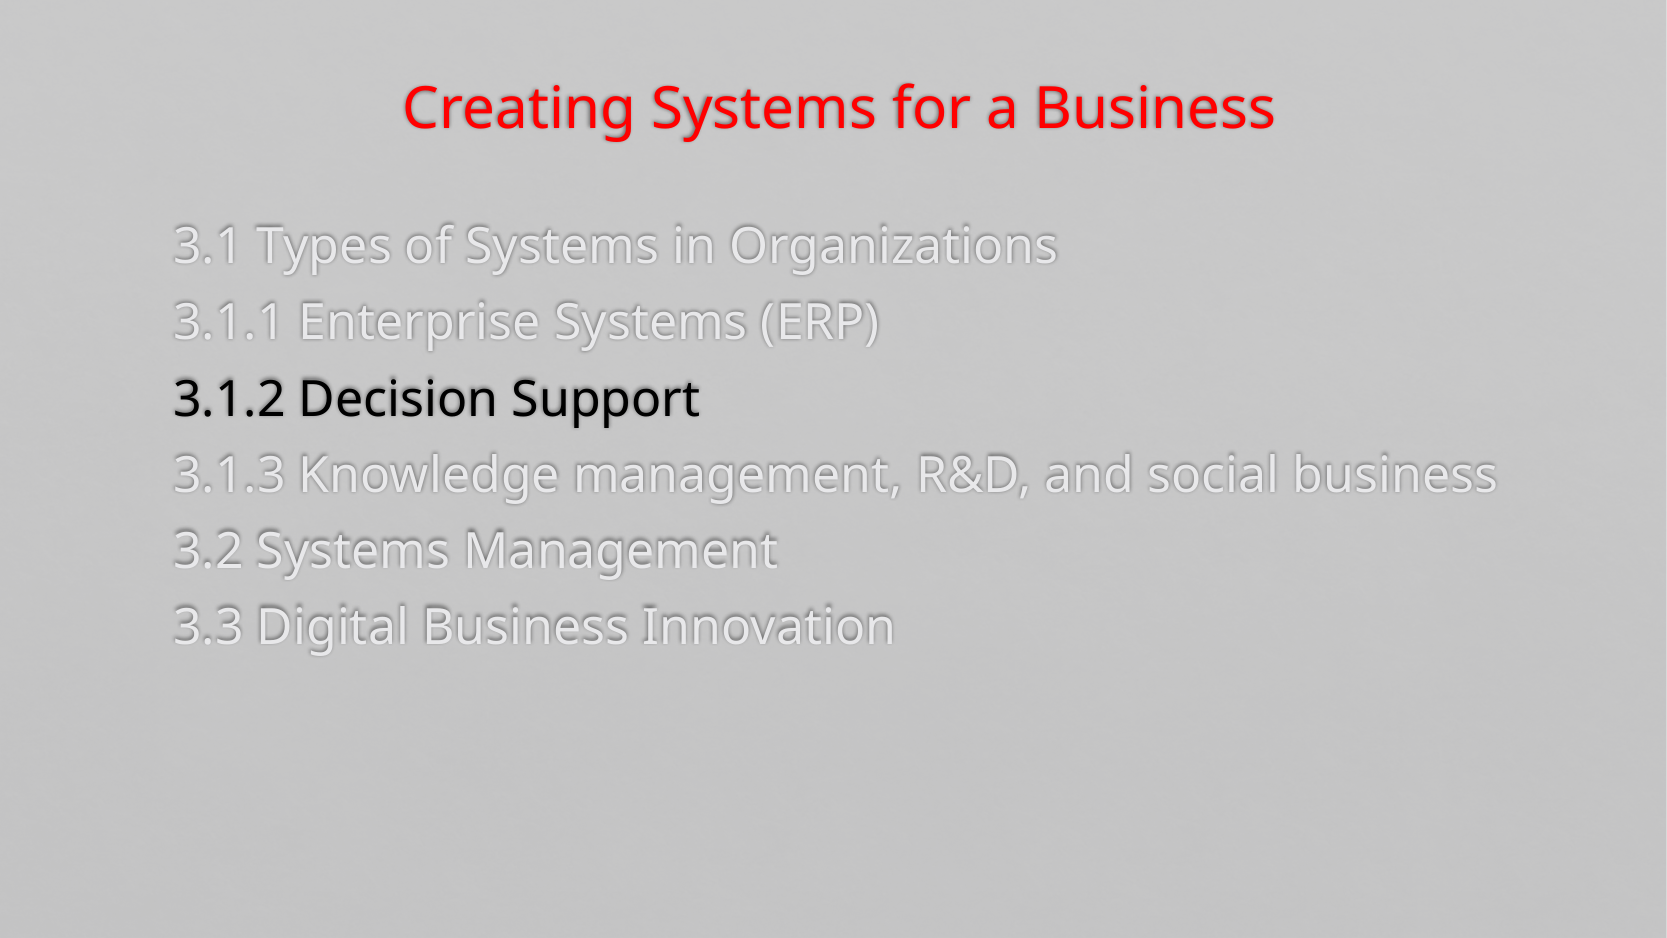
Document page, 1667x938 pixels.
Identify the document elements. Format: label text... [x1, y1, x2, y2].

title Creating Systems for a Business [145, 62, 1534, 219]
list 3.1 Types of Systems in Organizations 3.1.1 Enterprise Systems (ERP) 3.1.2 Decision Support 3.1.3 Knowledge management, R&D, and social business 3.2 Systems Management 3.3 Digital Business Innovation [158, 206, 1559, 838]
